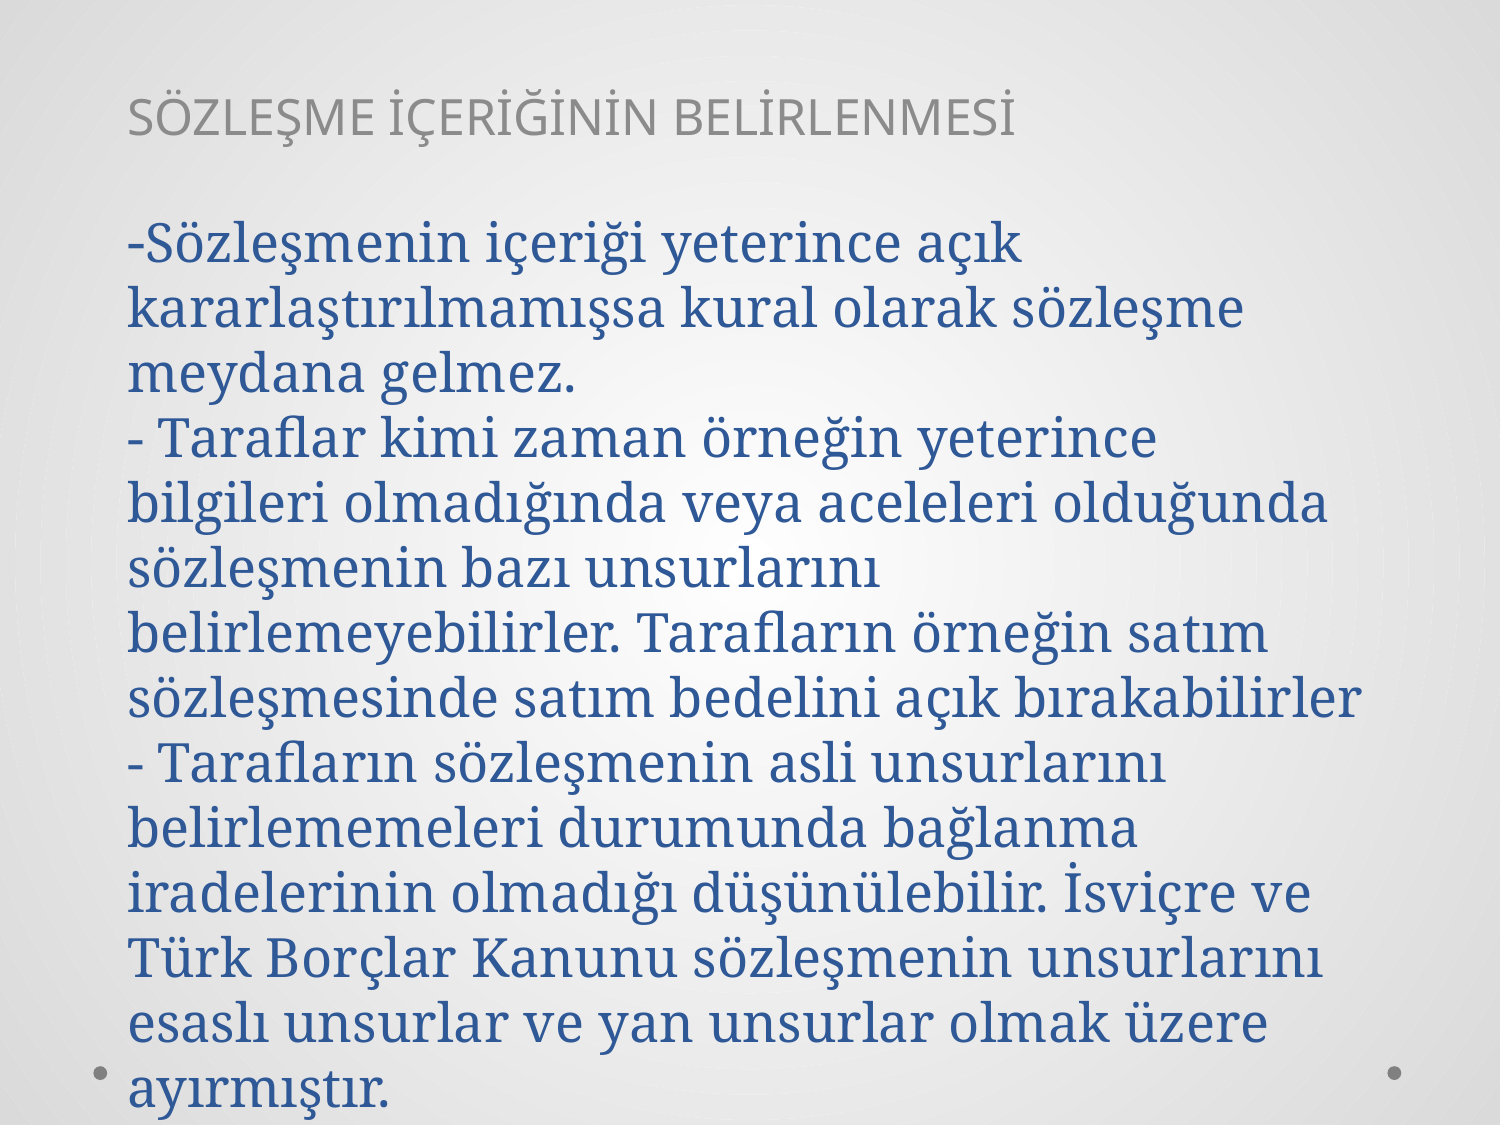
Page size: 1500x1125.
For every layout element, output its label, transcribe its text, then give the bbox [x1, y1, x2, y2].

title -Sözleşmenin içeriği yeterince açık kararlaştırılmamışsa kural olarak sözleşme meydana gelmez. - Taraflar kimi zaman örneğin yeterince bilgileri olmadığında veya aceleleri olduğunda sözleşmenin bazı unsurlarını belirlemeyebilirler. Tarafların örneğin satım sözleşmesinde satım bedelini açık bırakabilirler - Tarafların sözleşmenin asli unsurlarını belirlememeleri durumunda bağlanma iradelerinin olmadığı düşünülebilir. İsviçre ve Türk Borçlar Kanunu sözleşmenin unsurlarını esaslı unsurlar ve yan unsurlar olmak üzere ayırmıştır. [112, 197, 1388, 1047]
subtitle SÖZLEŞME İÇERİĞİNİN BELİRLENMESİ [112, 78, 1388, 197]
